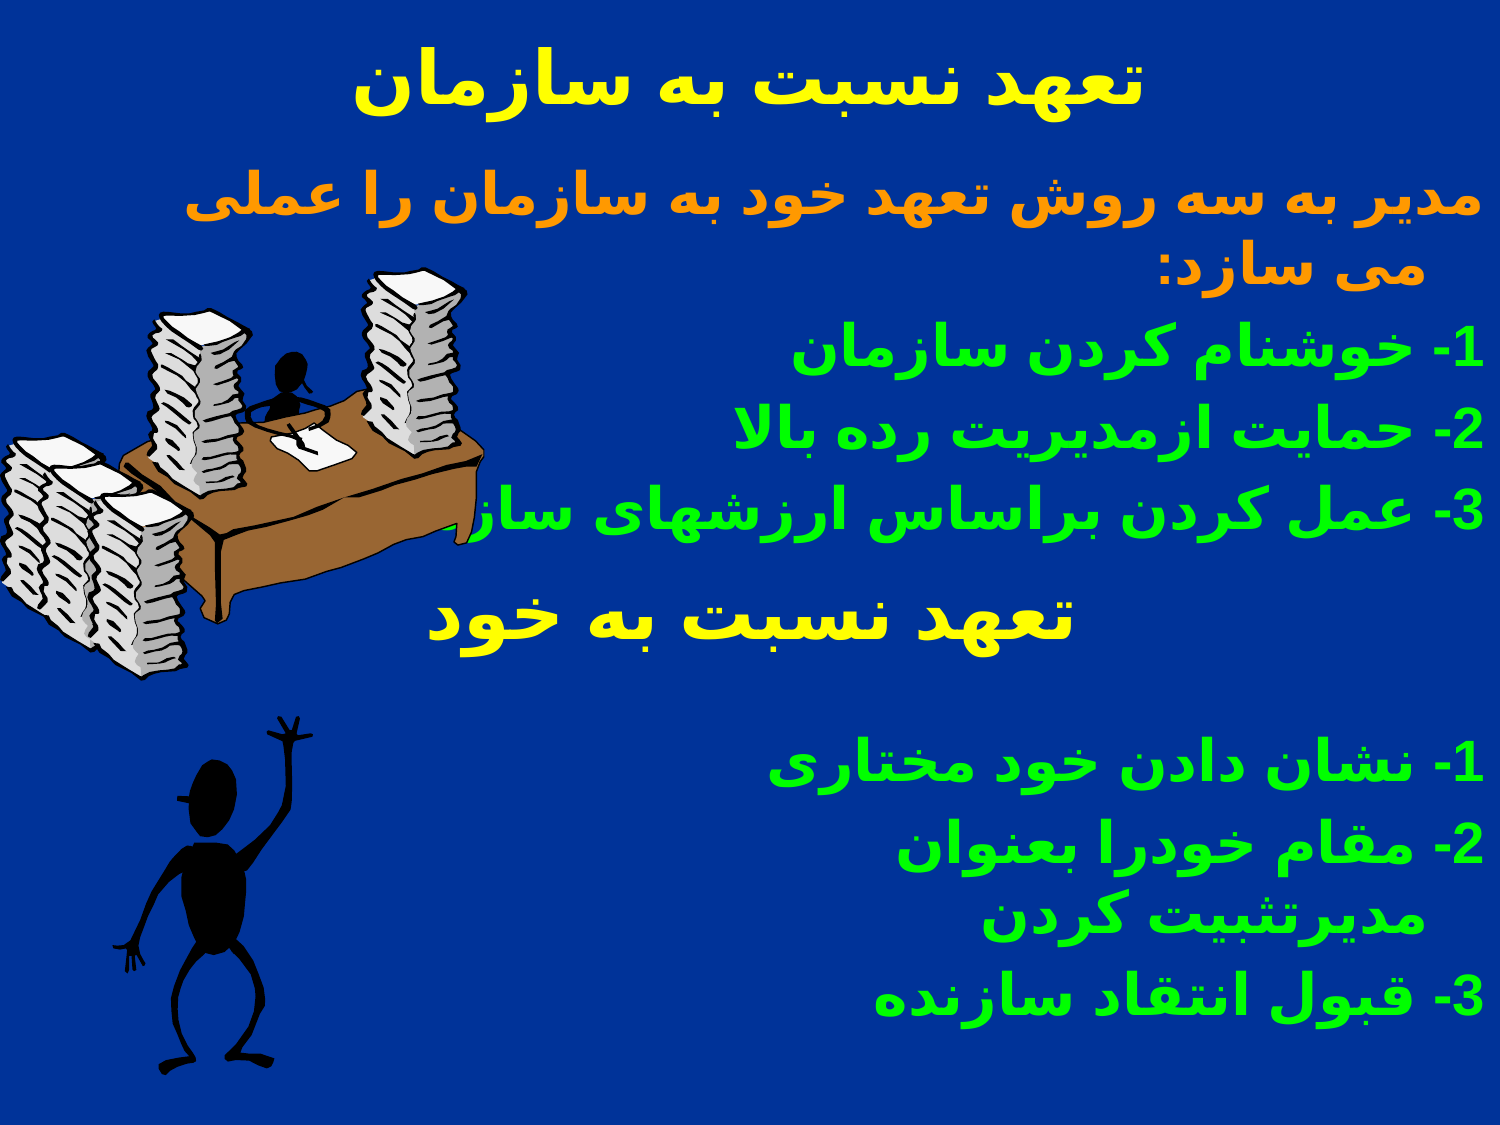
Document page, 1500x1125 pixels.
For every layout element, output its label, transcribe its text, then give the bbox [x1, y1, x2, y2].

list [0, 266, 485, 681]
text_box تعهد نسبت به خود [76, 515, 1427, 703]
list مدیر به سه روش تعهد خود به سازمان را عملی می سازد: 1- خوشنام کردن سازمان 2- حمایت ازمدیریت رده بالا 3- عمل کردن براساس ارزشهای سازمان [163, 148, 1500, 539]
title تعهد نسبت به سازمان [74, 0, 1426, 150]
text_box 1- نشان دادن خود مختاری 2- مقام خودرا بعنوان مدیرتثبیت کردن 3- قبول انتقاد سازنده [620, 716, 1500, 1083]
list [111, 715, 314, 1076]
